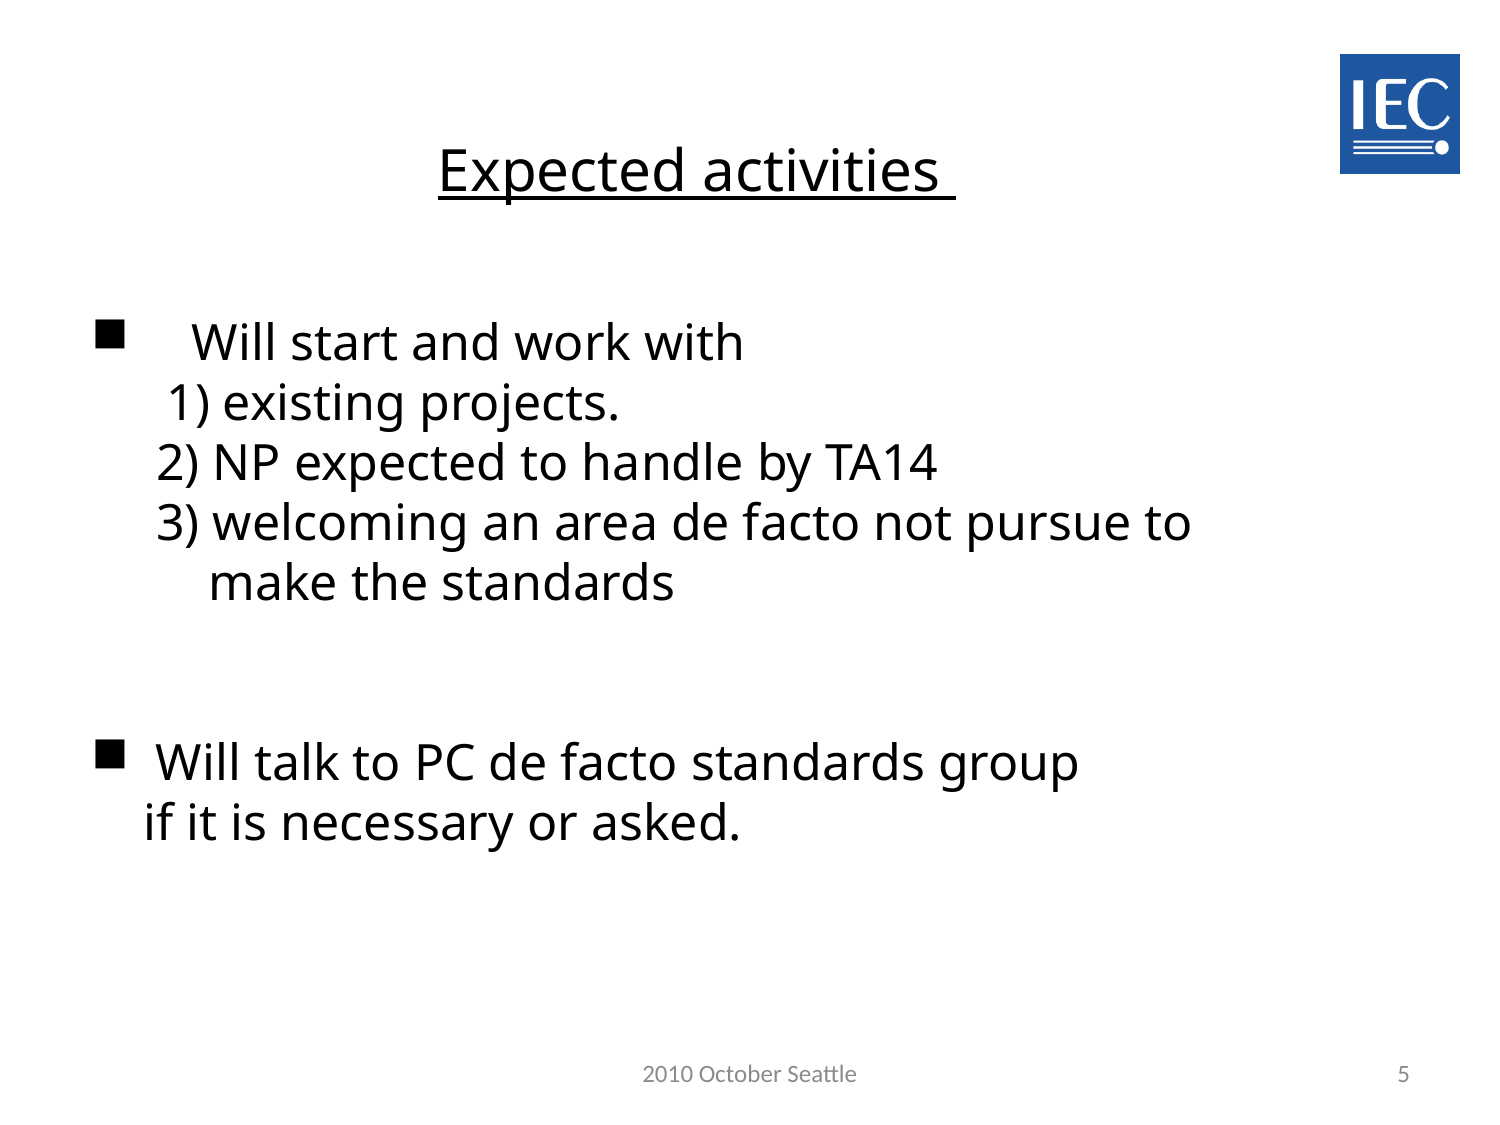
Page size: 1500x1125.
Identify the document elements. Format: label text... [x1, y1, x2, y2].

slide_number 5 [1074, 1042, 1425, 1103]
text_box Will start and work with 1) existing projects. 2) NP expected to handle by TA14 3) welcoming an area de facto not pursue to make the standards Will talk to PC de facto standards group if it is necessary or asked. [76, 243, 1436, 859]
footer 2010 October Seattle [512, 1042, 988, 1103]
picture [1340, 54, 1460, 174]
text_box Expected activities [423, 125, 971, 211]
